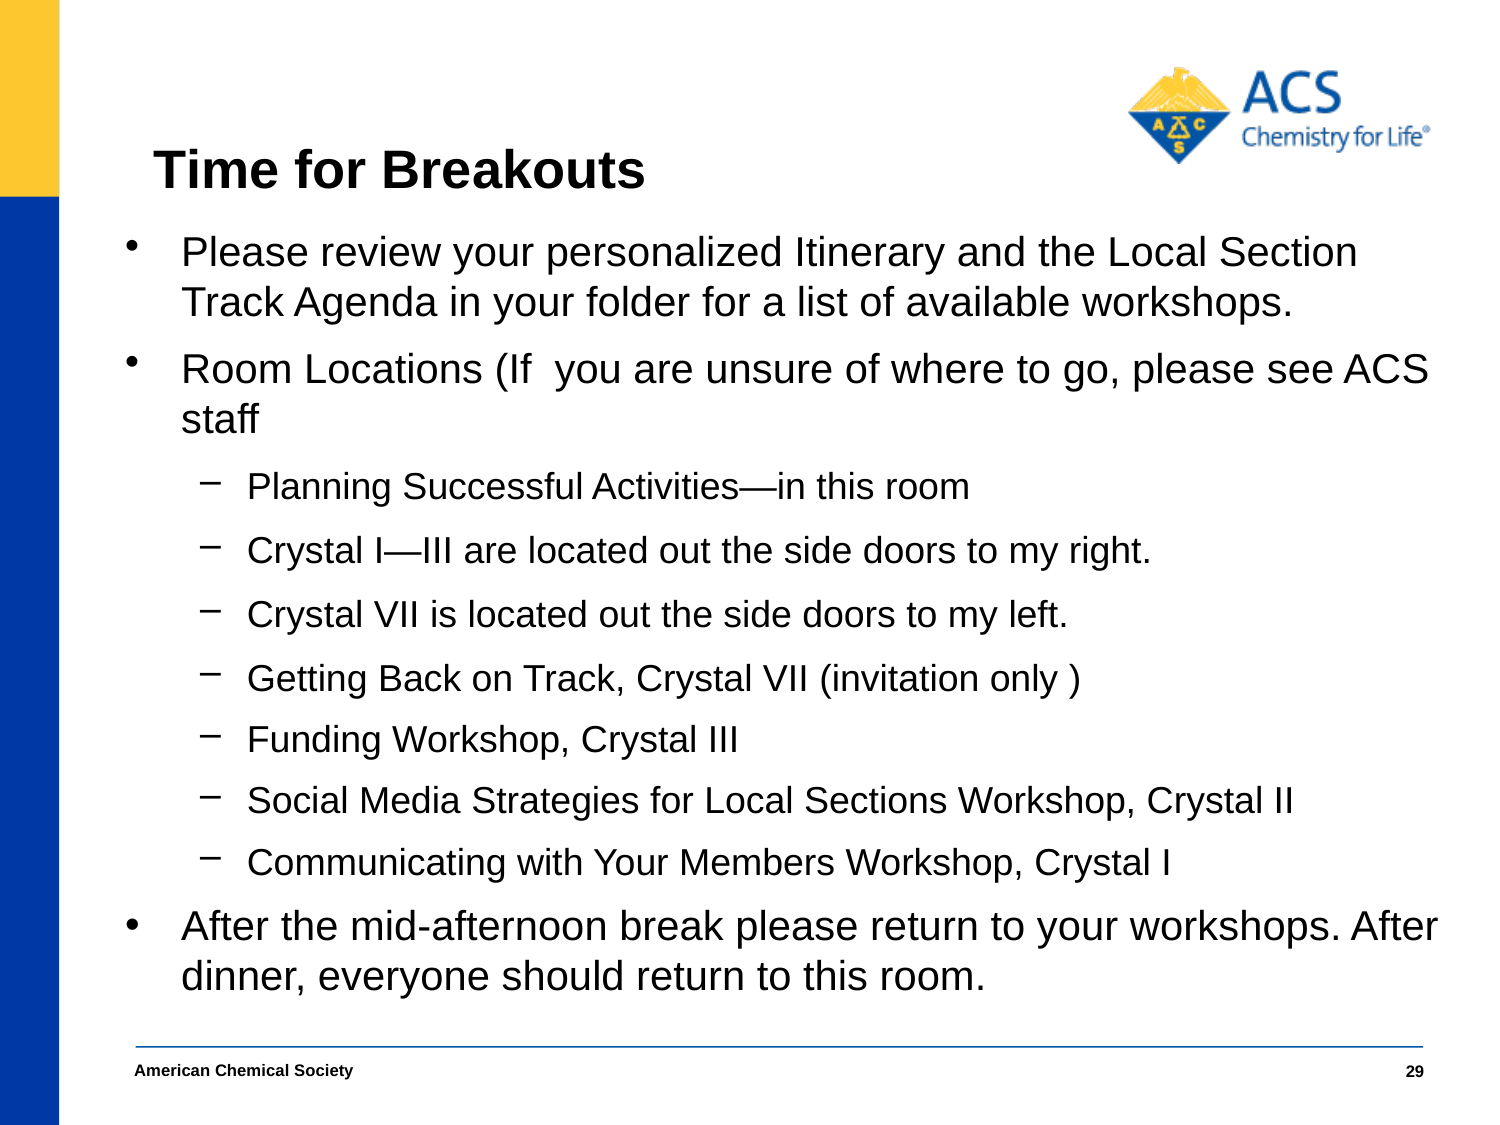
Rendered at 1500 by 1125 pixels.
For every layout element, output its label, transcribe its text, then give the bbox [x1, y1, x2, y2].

footer American Chemical Society [134, 1060, 610, 1106]
picture [1128, 66, 1432, 164]
list Please review your personalized Itinerary and the Local Section Track Agenda in your folder for a list of available workshops. Room Locations (If you are unsure of where to go, please see ACS staff Planning Successful Activities—in this room Crystal I—III are located out the side doors to my right. Crystal VII is located out the side doors to my left. Getting Back on Track, Crystal VII (invitation only ) Funding Workshop, Crystal III Social Media Strategies for Local Sections Workshop, Crystal II Communicating with Your Members Workshop, Crystal I After the mid-afternoon break please return to your workshops. After dinner, everyone should return to this room. [125, 224, 1452, 1000]
title Time for Breakouts [153, 132, 1075, 200]
slide_number 29 [1133, 1060, 1425, 1108]
